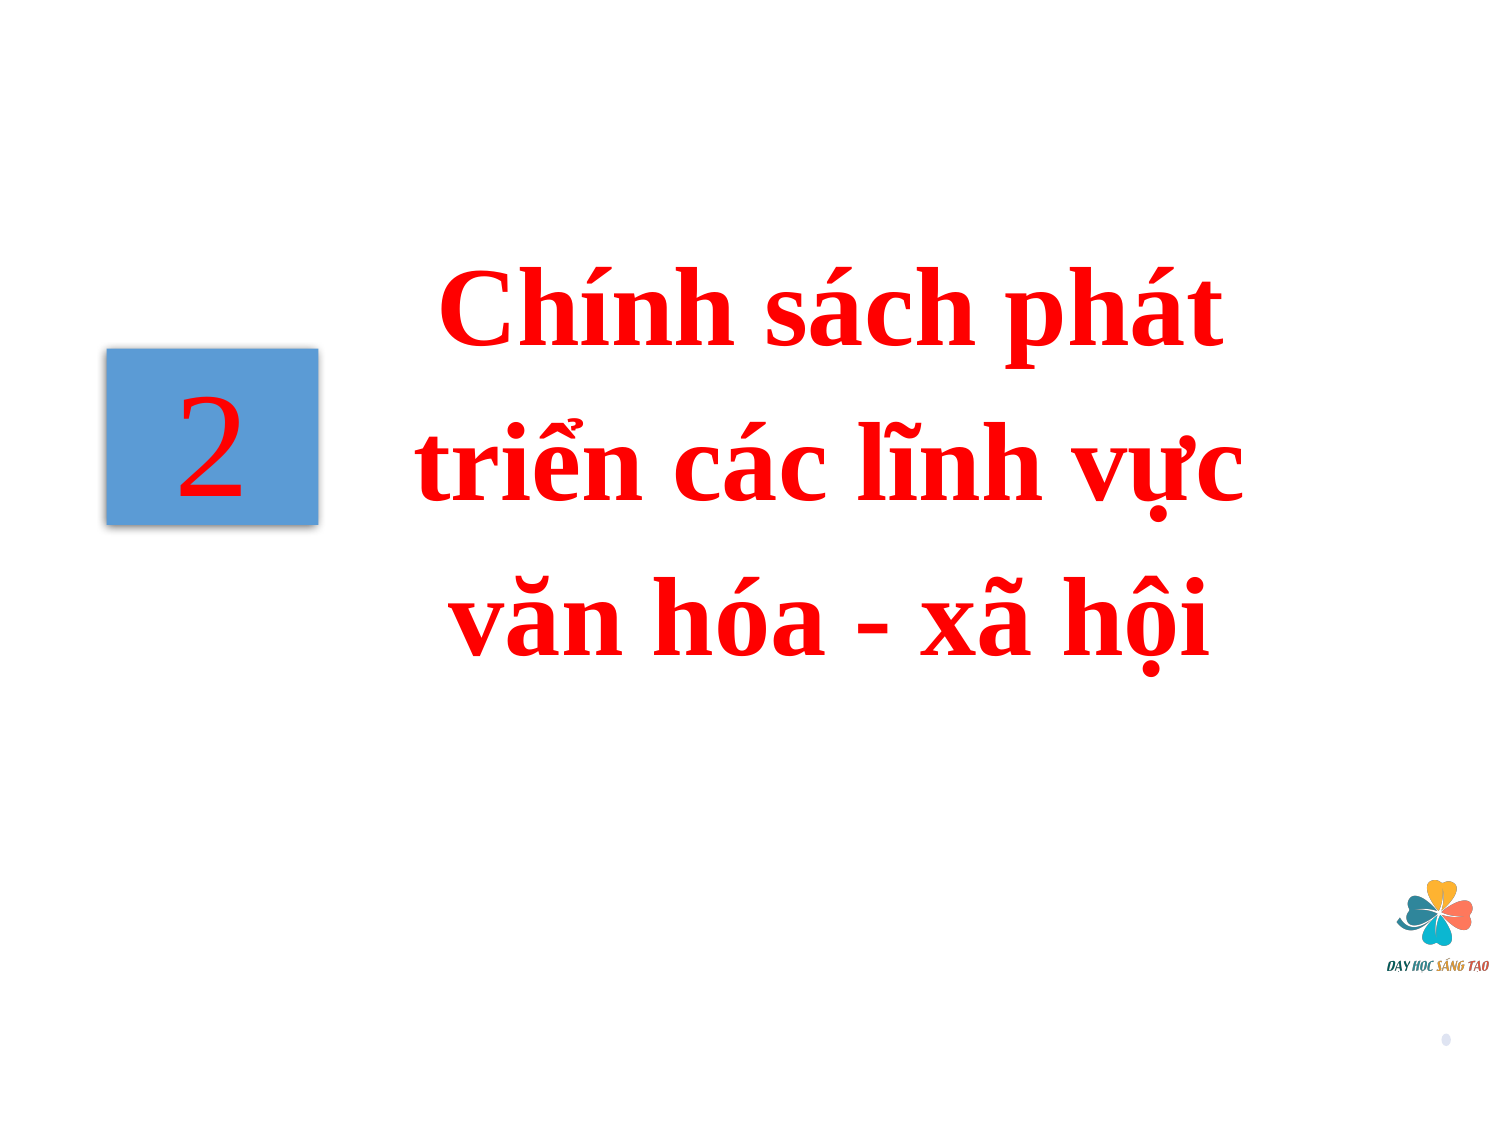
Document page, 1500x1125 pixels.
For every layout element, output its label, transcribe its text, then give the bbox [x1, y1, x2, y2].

picture [1387, 880, 1489, 974]
text_box Chính sách phát triển các lĩnh vực văn hóa - xã hội [327, 204, 1333, 686]
title 2 [106, 348, 319, 525]
